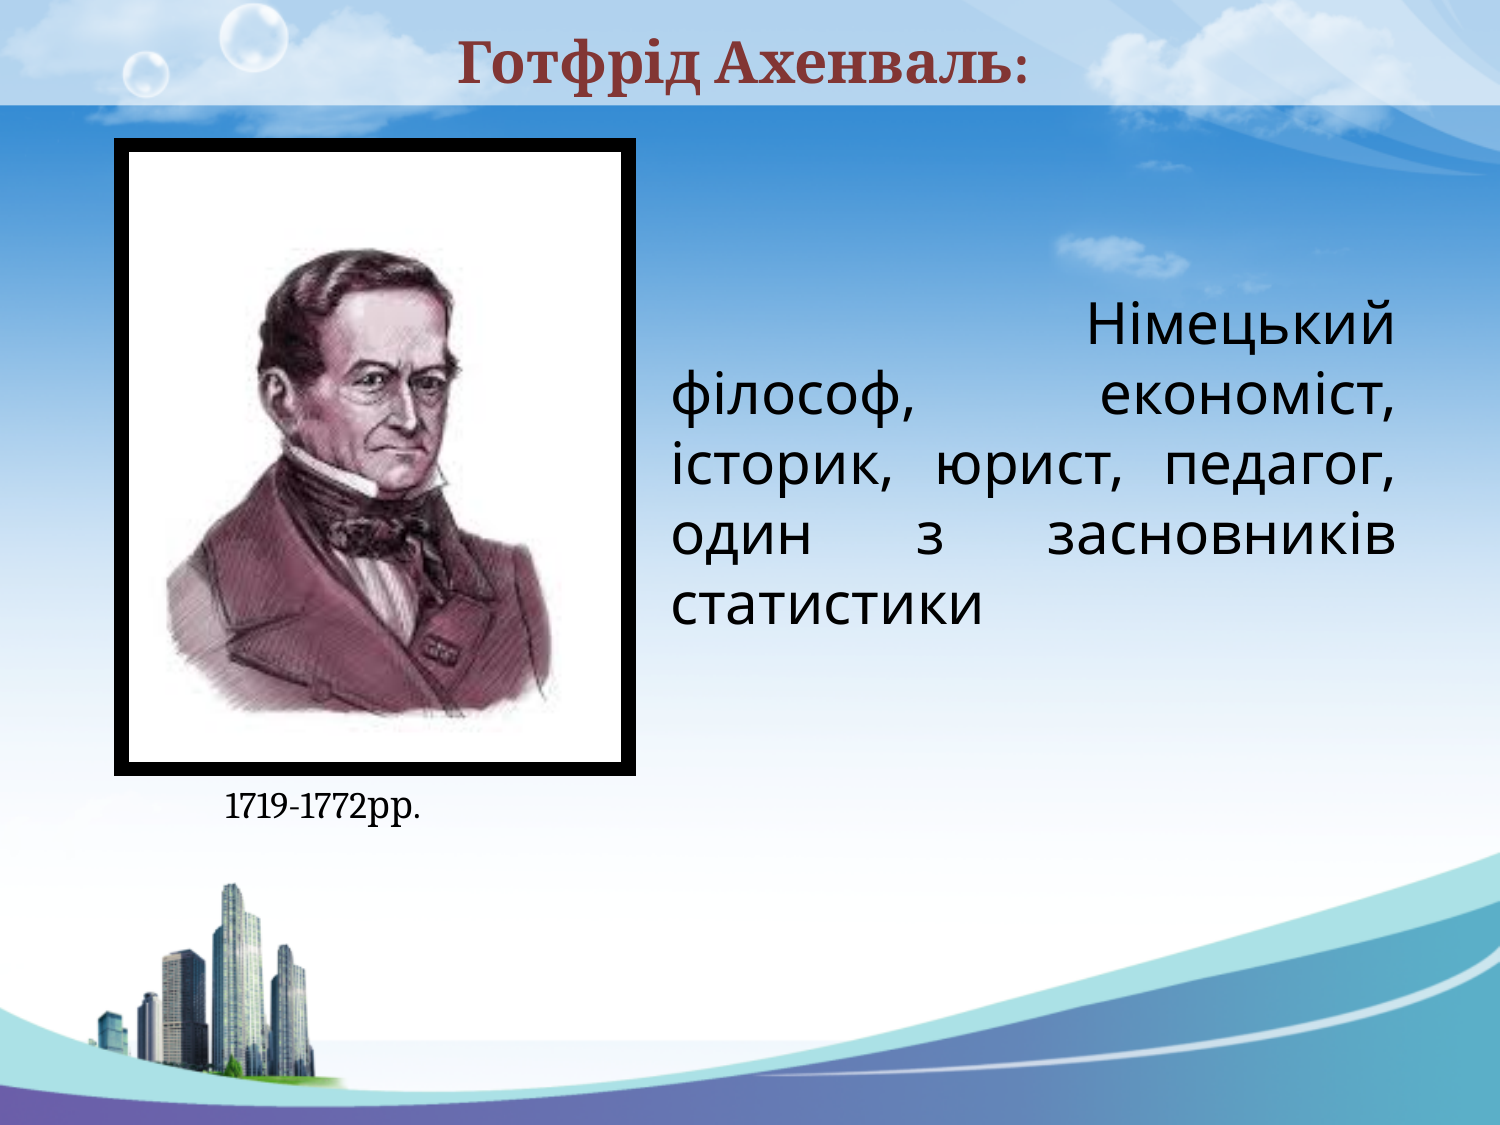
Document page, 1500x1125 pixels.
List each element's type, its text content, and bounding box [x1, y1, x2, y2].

text_box 1719-1772рр. [210, 776, 483, 834]
text_box Готфрід Ахенваль: [75, 19, 1425, 102]
picture [0, 106, 1500, 1125]
text_box Німецький філософ, економіст, історик, юрист, педагог, один з засновників статистики [655, 278, 1412, 644]
